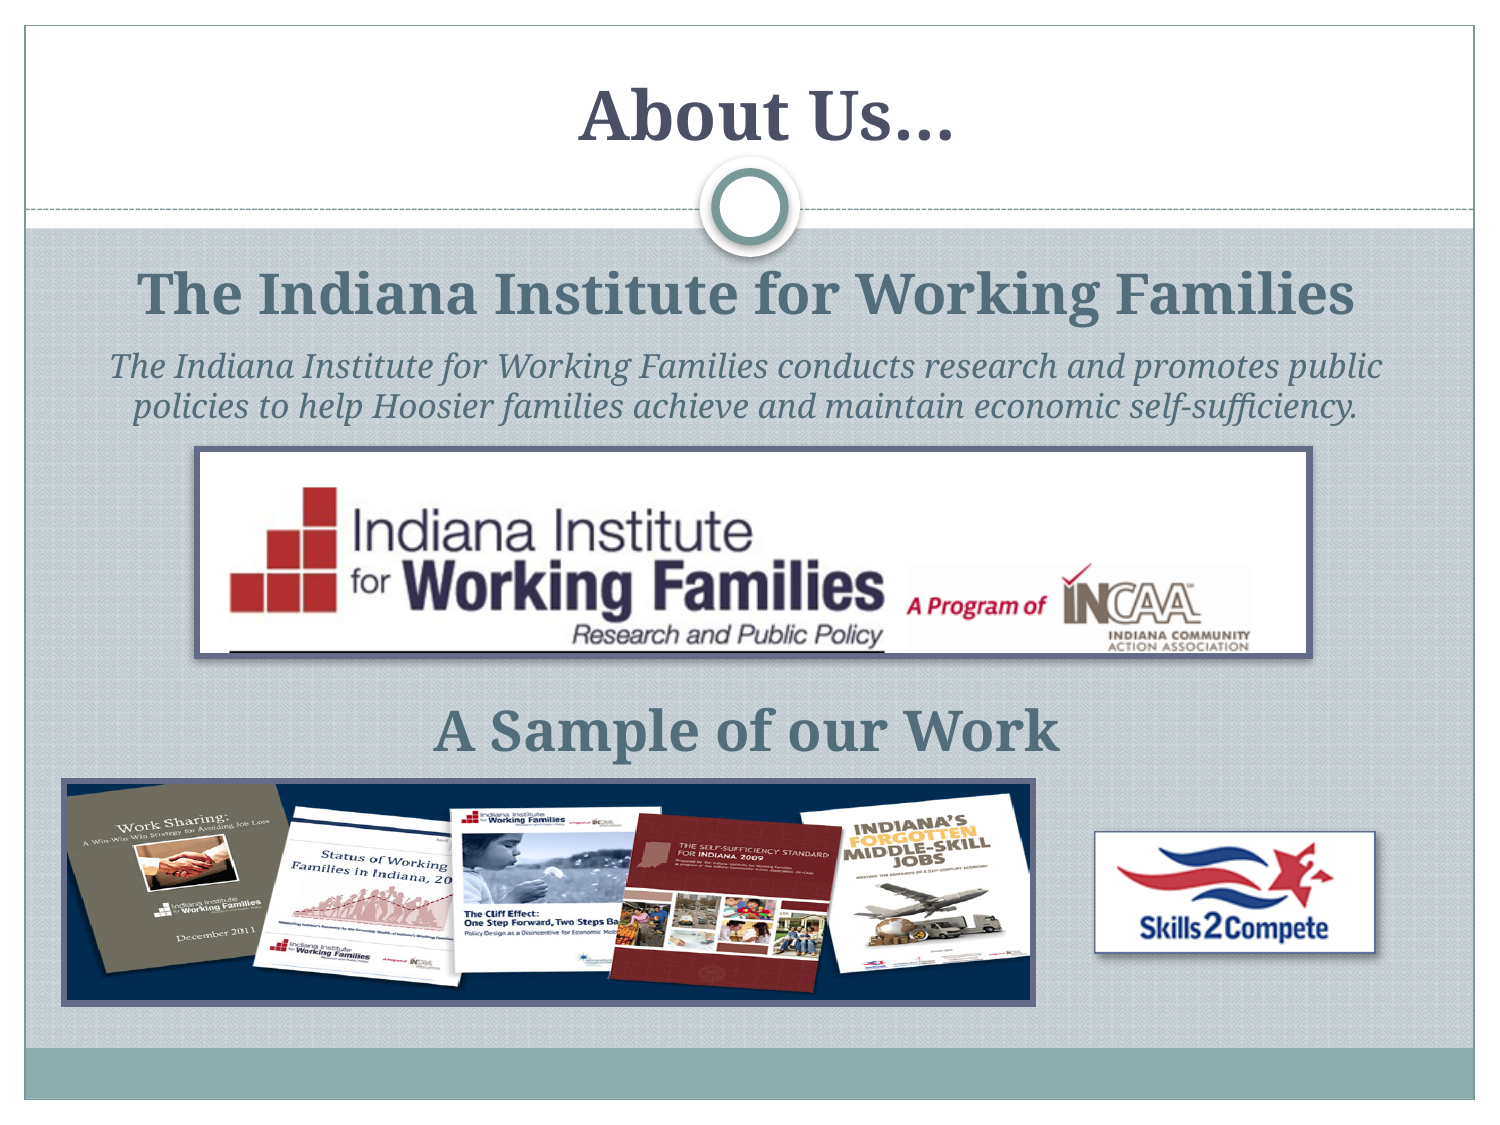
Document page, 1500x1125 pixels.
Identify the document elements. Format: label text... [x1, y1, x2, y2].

picture [1094, 831, 1376, 954]
title About Us… [49, 37, 1450, 162]
list The Indiana Institute for Working Families The Indiana Institute for Working Families conducts research and promotes public policies to help Hoosier families achieve and maintain economic self-sufficiency. A Sample of our Work [49, 250, 1445, 1001]
picture [199, 452, 1307, 653]
picture [66, 784, 1030, 1001]
